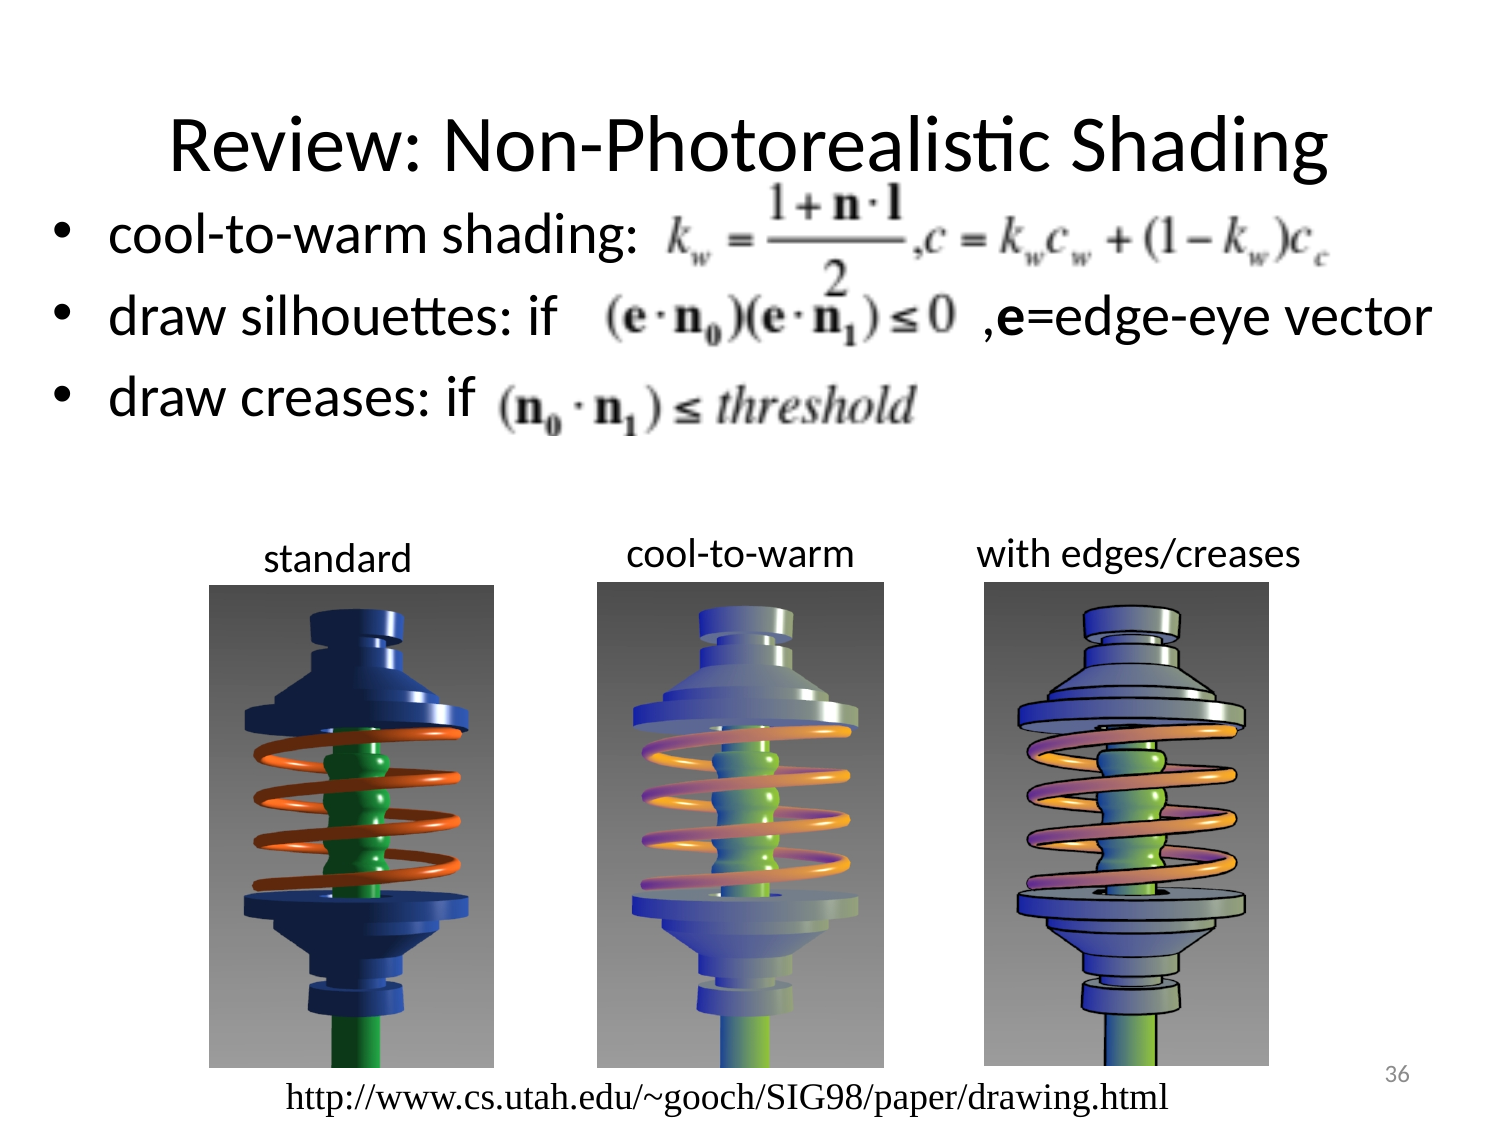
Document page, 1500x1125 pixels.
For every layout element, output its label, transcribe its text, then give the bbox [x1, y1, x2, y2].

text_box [599, 282, 961, 355]
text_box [659, 174, 1331, 298]
picture [984, 582, 1270, 1066]
picture [209, 584, 494, 1069]
slide_number 36 [1186, 1042, 1425, 1103]
text_box cool-to-warm [611, 518, 871, 581]
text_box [492, 376, 919, 436]
picture [597, 582, 884, 1069]
title Review: Non-Photorealistic Shading [75, 45, 1425, 187]
text_box with edges/creases [961, 518, 1317, 583]
text_box standard [248, 523, 428, 583]
text_box http://www.cs.utah.edu/~gooch/SIG98/paper/drawing.html [271, 1064, 1186, 1125]
list cool-to-warm shading: draw silhouettes: if ,e=edge-eye vector draw creases: if [37, 187, 1500, 1006]
